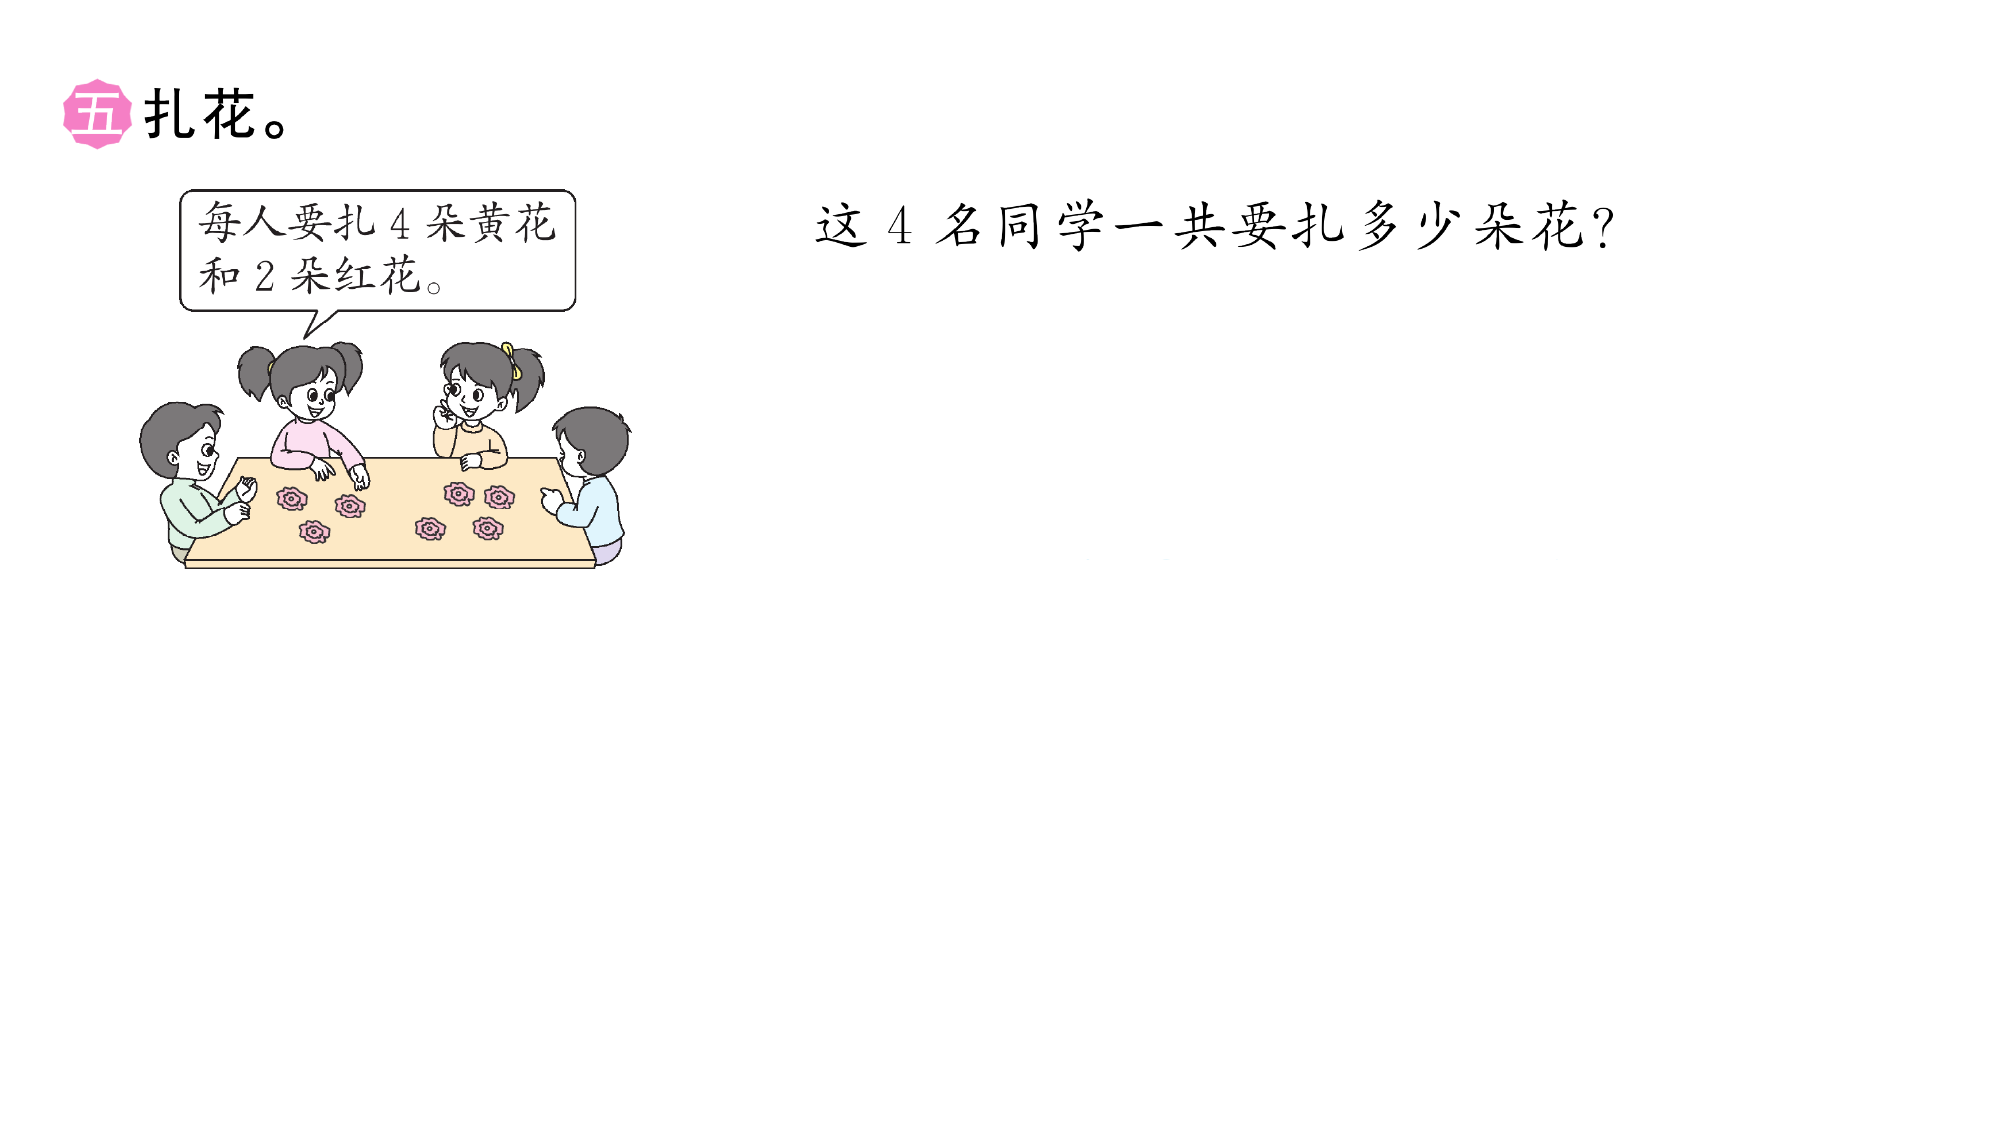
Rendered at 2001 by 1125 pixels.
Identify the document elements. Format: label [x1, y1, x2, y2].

picture [58, 58, 1949, 574]
